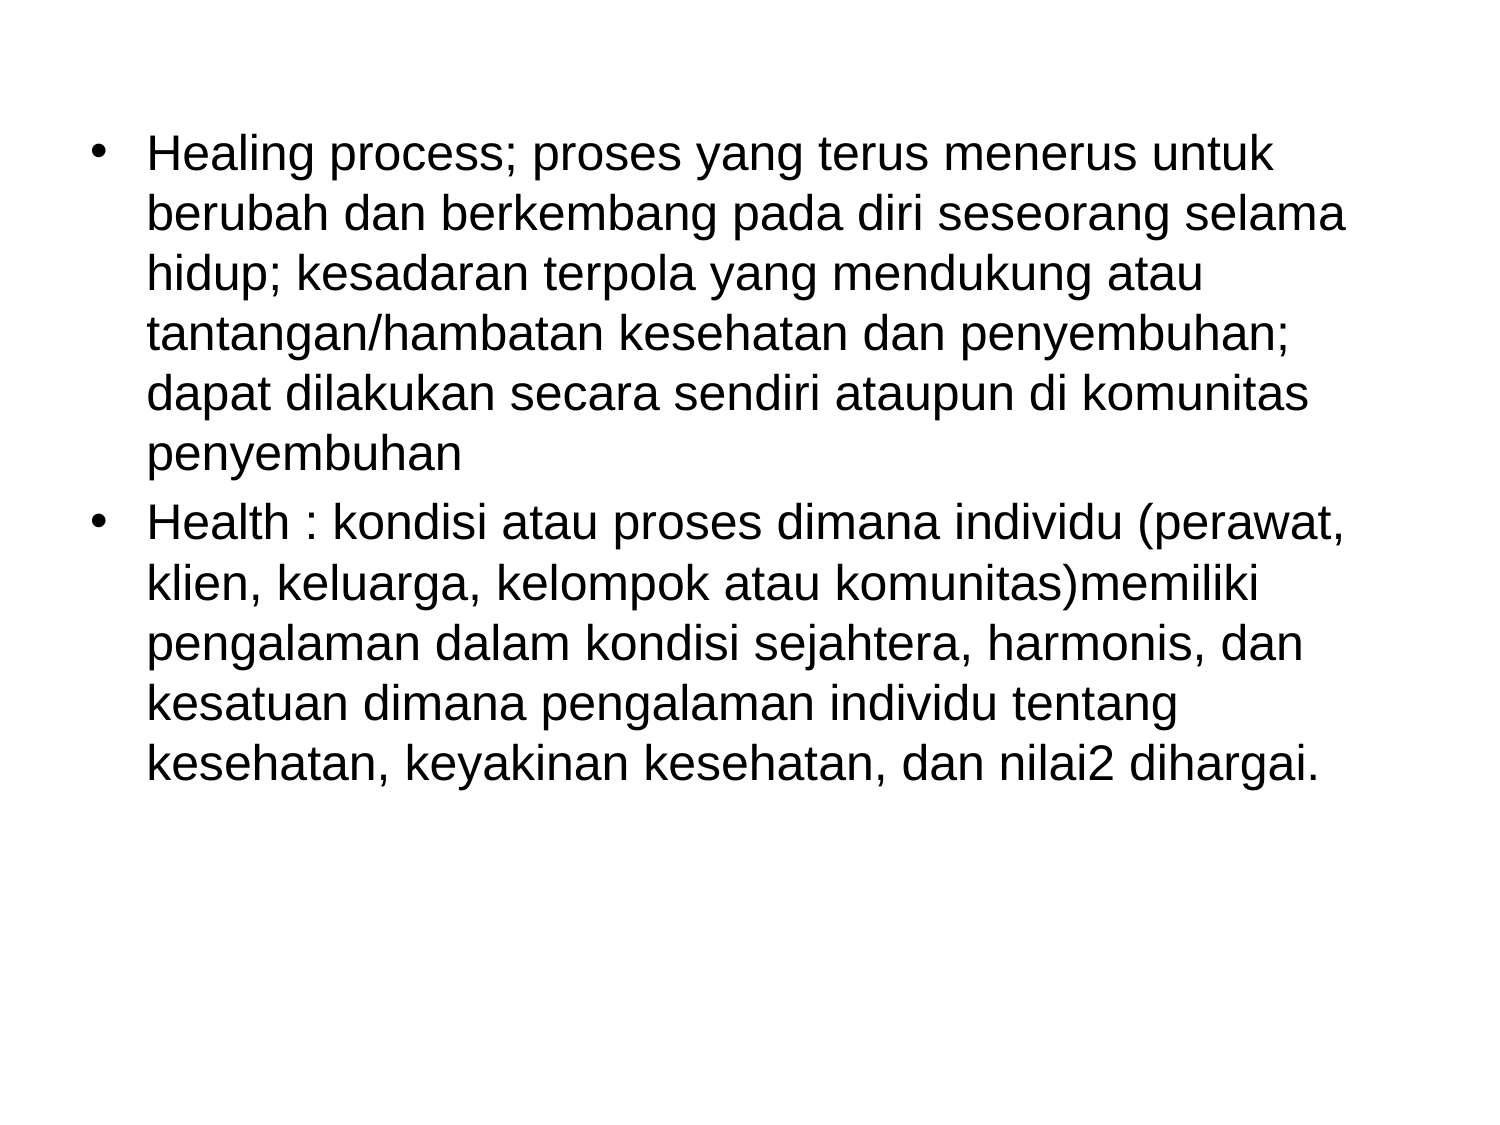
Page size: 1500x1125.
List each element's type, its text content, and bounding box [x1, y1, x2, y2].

list Healing process; proses yang terus menerus untuk berubah dan berkembang pada diri seseorang selama hidup; kesadaran terpola yang mendukung atau tantangan/hambatan kesehatan dan penyembuhan; dapat dilakukan secara sendiri ataupun di komunitas penyembuhan Health : kondisi atau proses dimana individu (perawat, klien, keluarga, kelompok atau komunitas)memiliki pengalaman dalam kondisi sejahtera, harmonis, dan kesatuan dimana pengalaman individu tentang kesehatan, keyakinan kesehatan, dan nilai2 dihargai. [75, 112, 1425, 1005]
